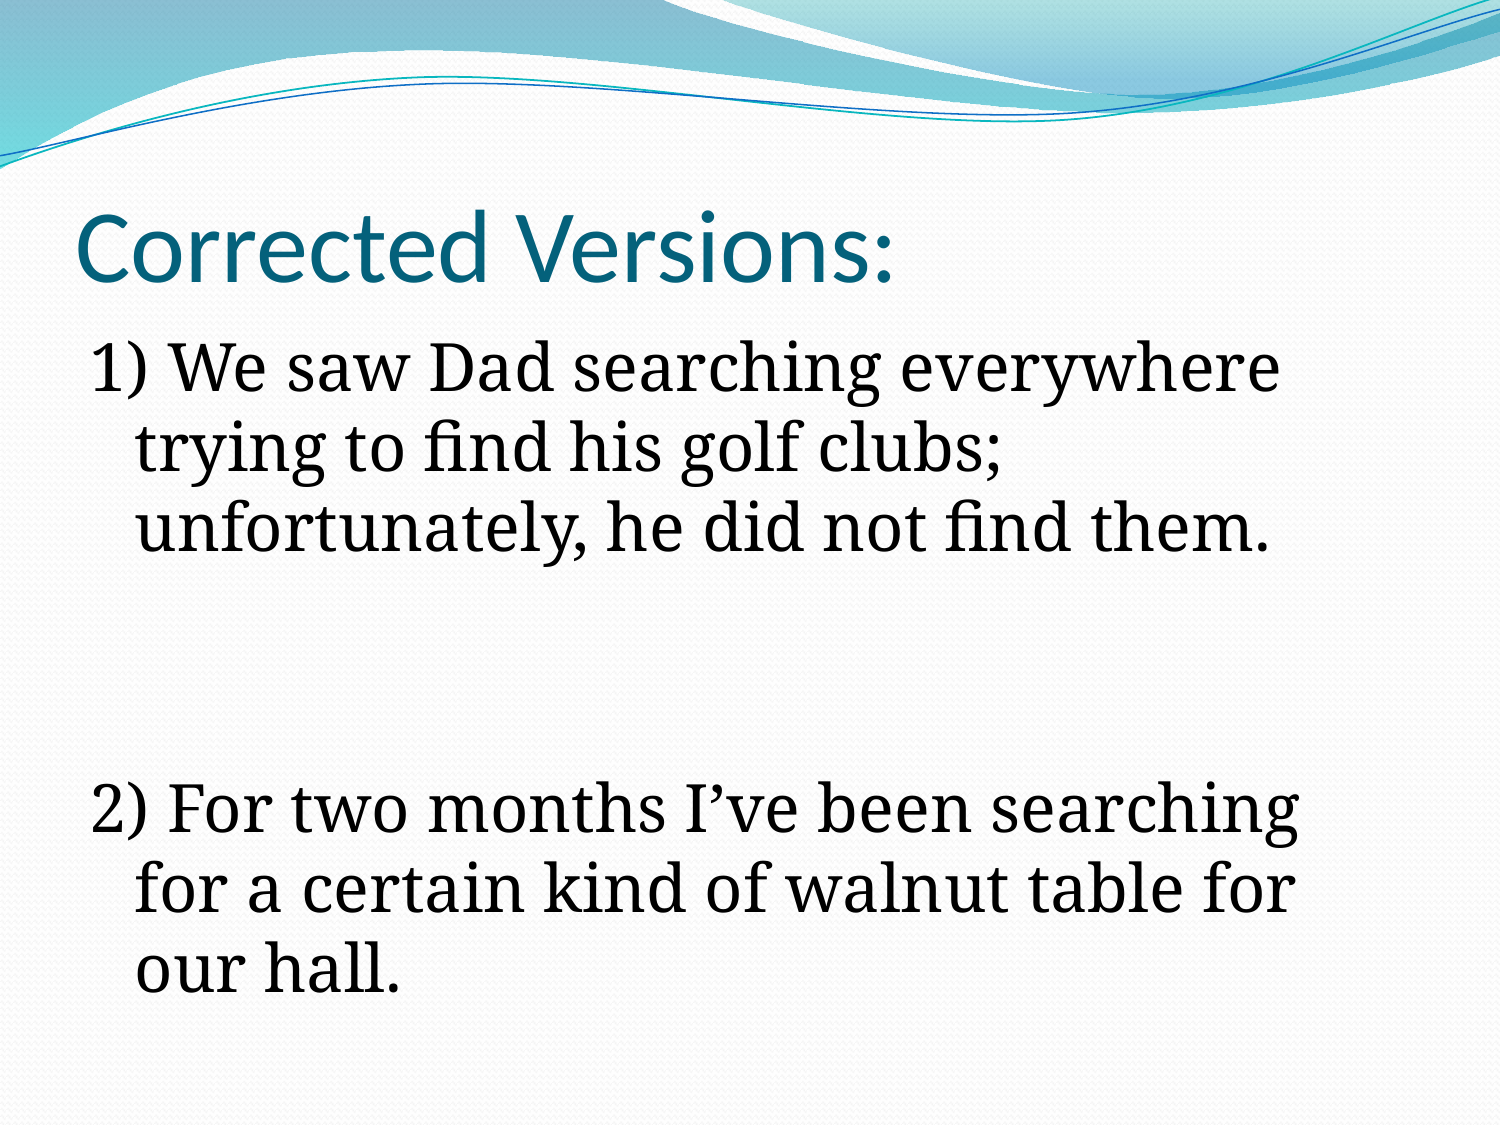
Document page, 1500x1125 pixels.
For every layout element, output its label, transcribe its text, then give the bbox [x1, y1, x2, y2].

title Corrected Versions: [75, 115, 1425, 303]
list 1) We saw Dad searching everywhere trying to find his golf clubs; unfortunately, he did not find them. 2) For two months I’ve been searching for a certain kind of walnut table for our hall. [75, 317, 1425, 1038]
